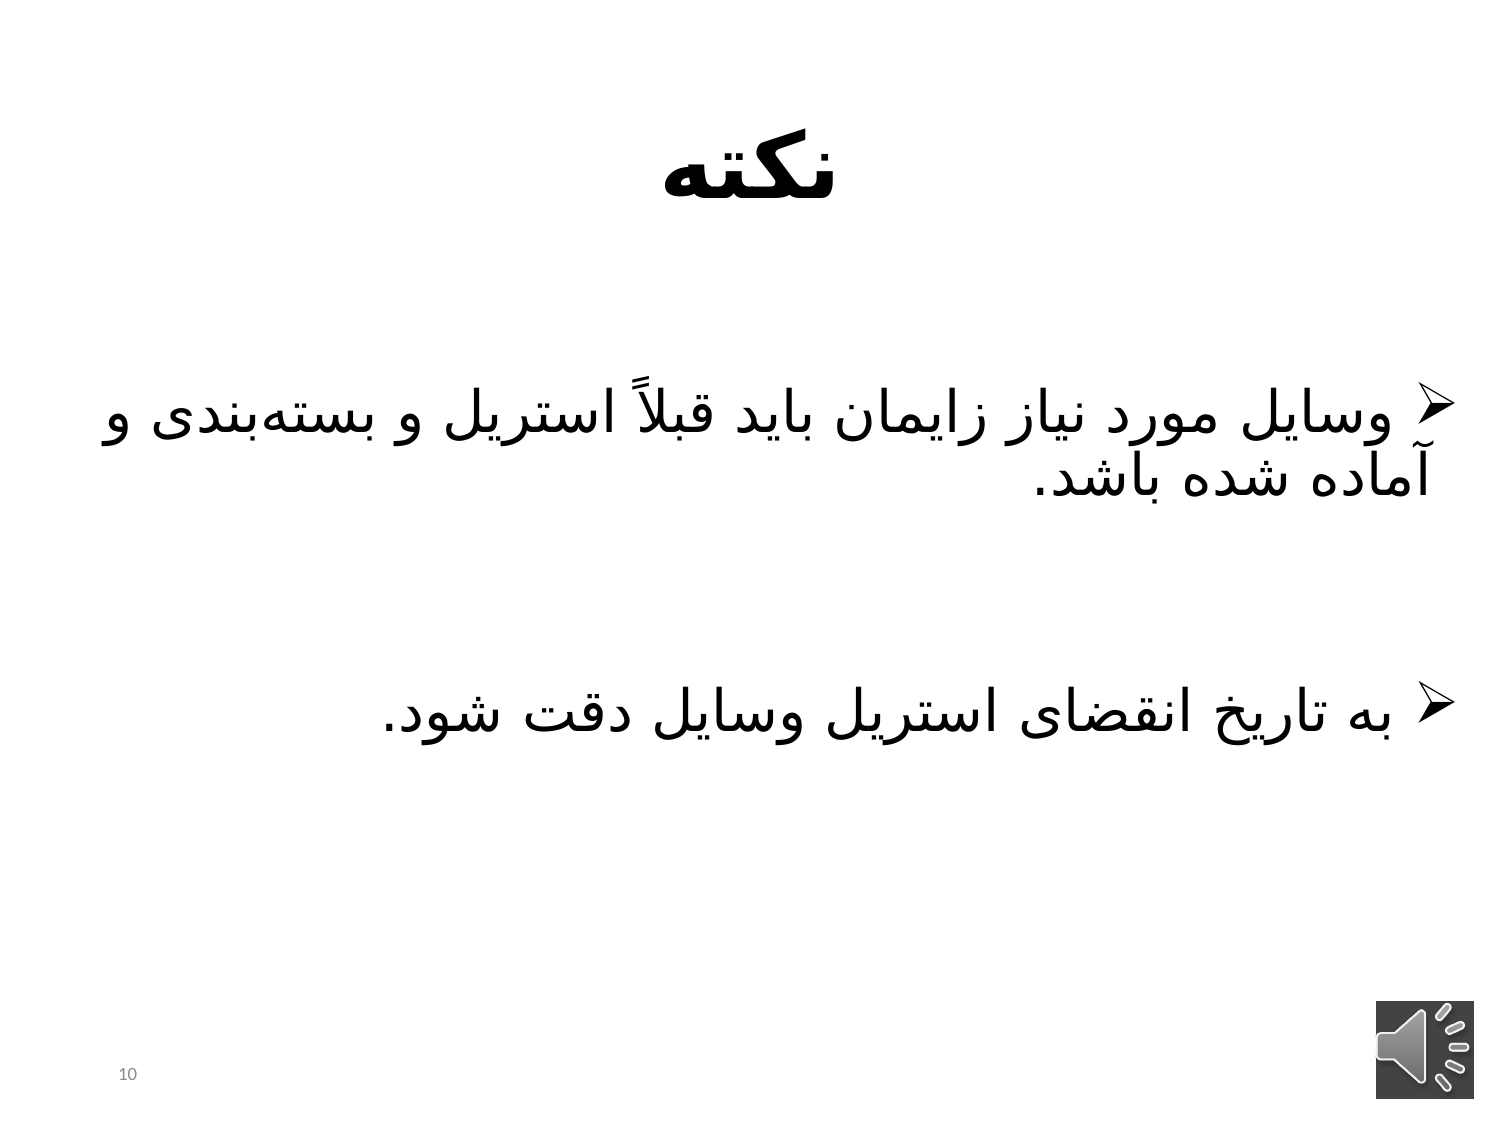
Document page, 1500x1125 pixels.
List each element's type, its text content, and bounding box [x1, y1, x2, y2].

list وسایل مورد نیاز زایمان باید قبلاً استریل و بسته‌بندی و آماده شده باشد. به تاریخ انقضای استریل وسایل دقت شود. [12, 375, 1475, 889]
slide_number 10 [103, 1042, 441, 1103]
title نکته [103, 59, 1397, 278]
picture [1374, 999, 1475, 1100]
